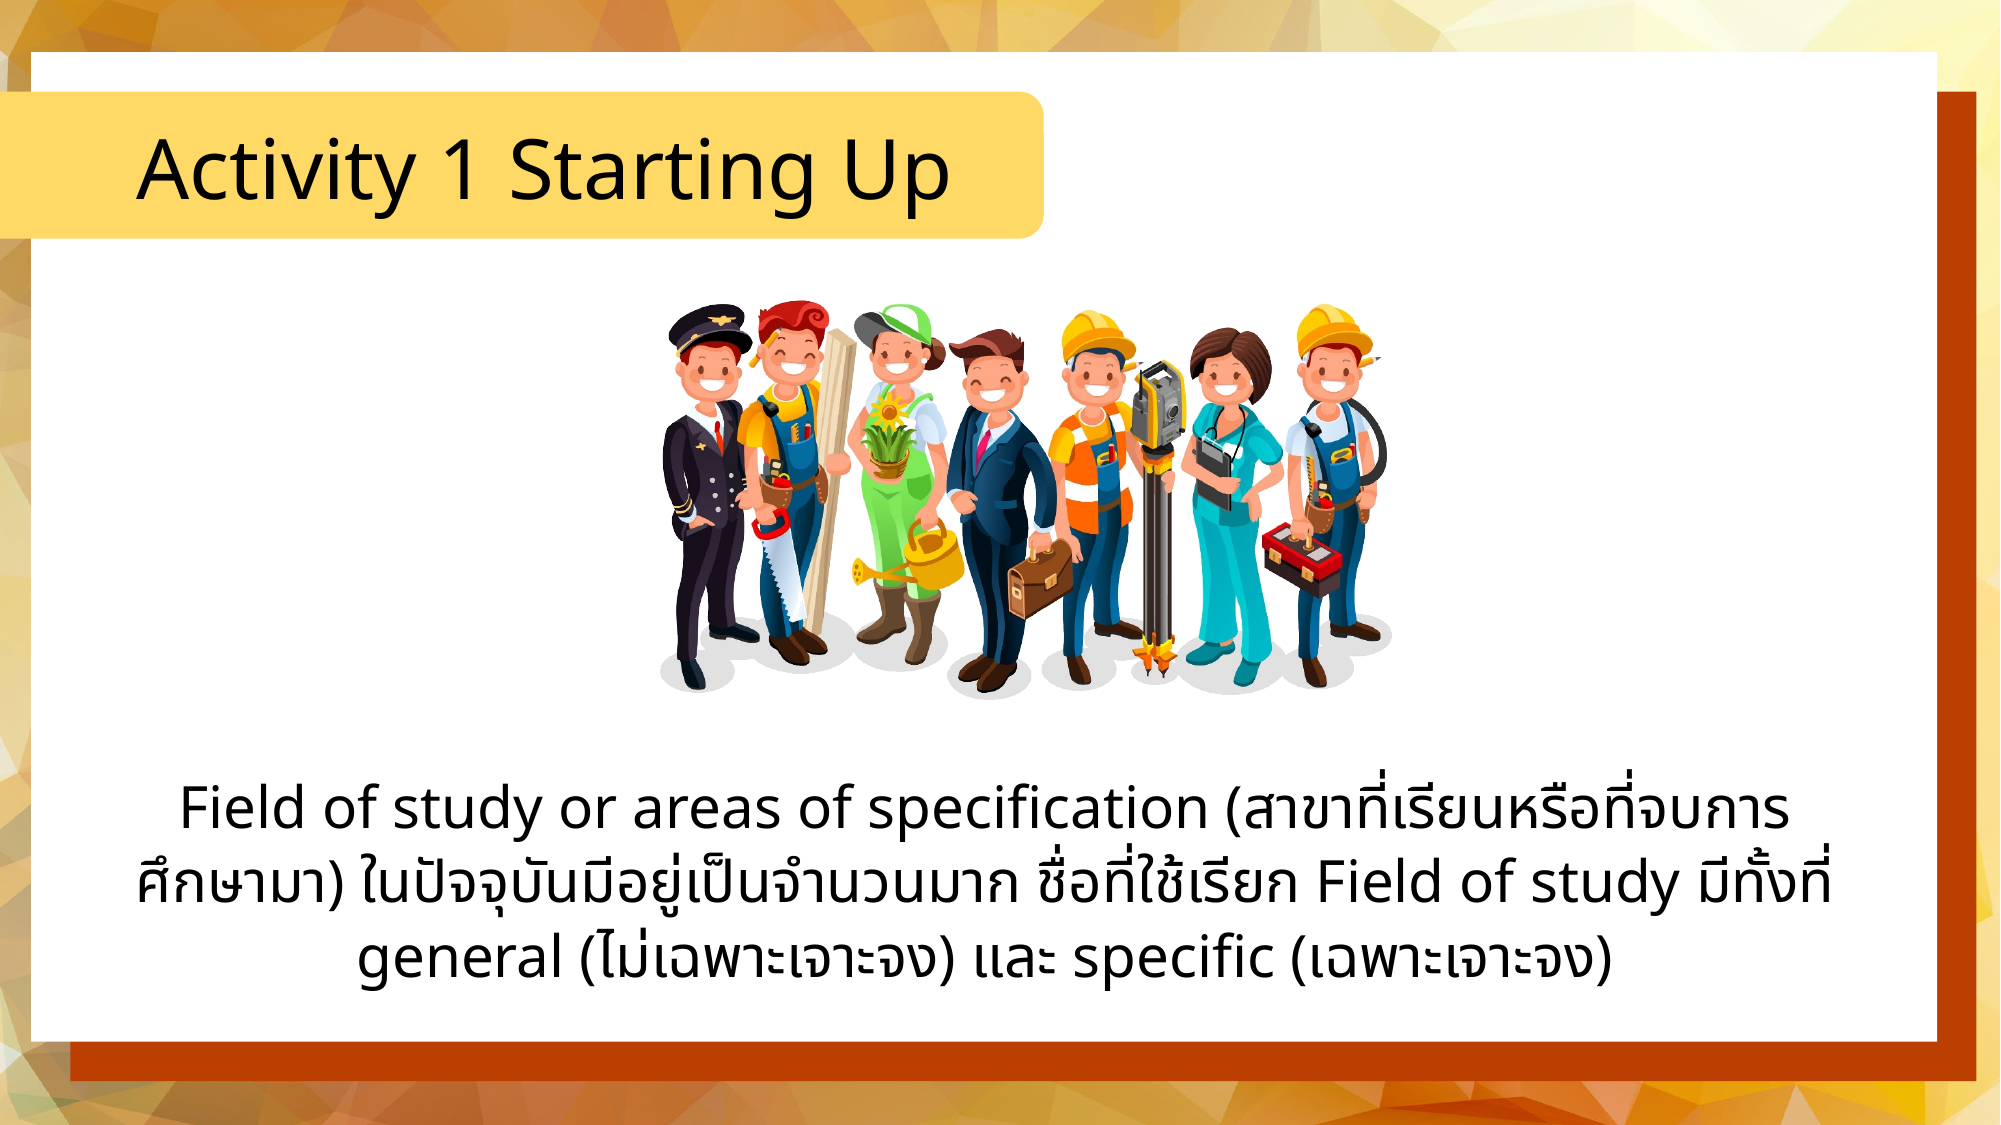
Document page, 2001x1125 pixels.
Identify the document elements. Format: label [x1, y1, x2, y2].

picture [0, 0, 2000, 1125]
text_box [0, 91, 1044, 239]
